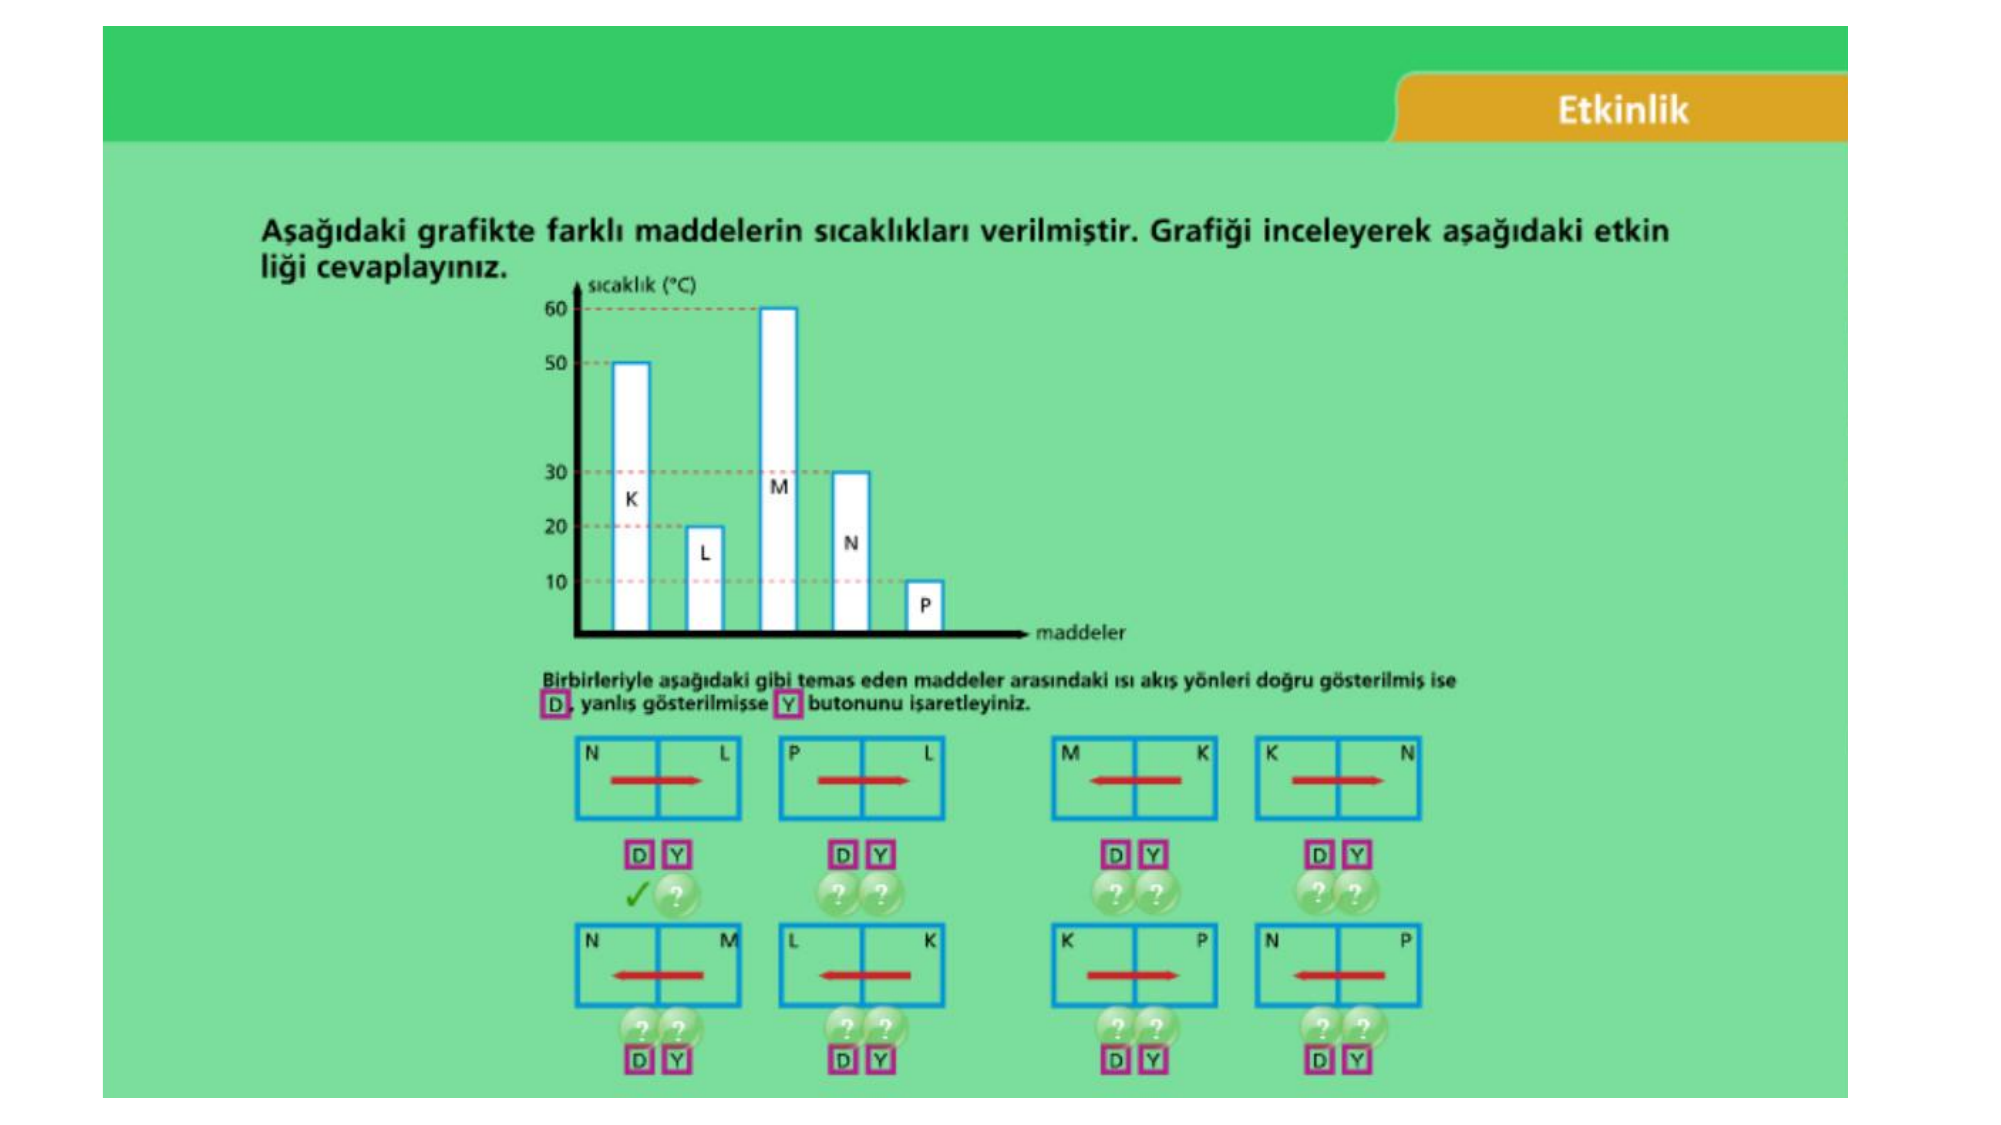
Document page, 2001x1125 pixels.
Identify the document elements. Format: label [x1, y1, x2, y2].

picture [102, 26, 1849, 1099]
